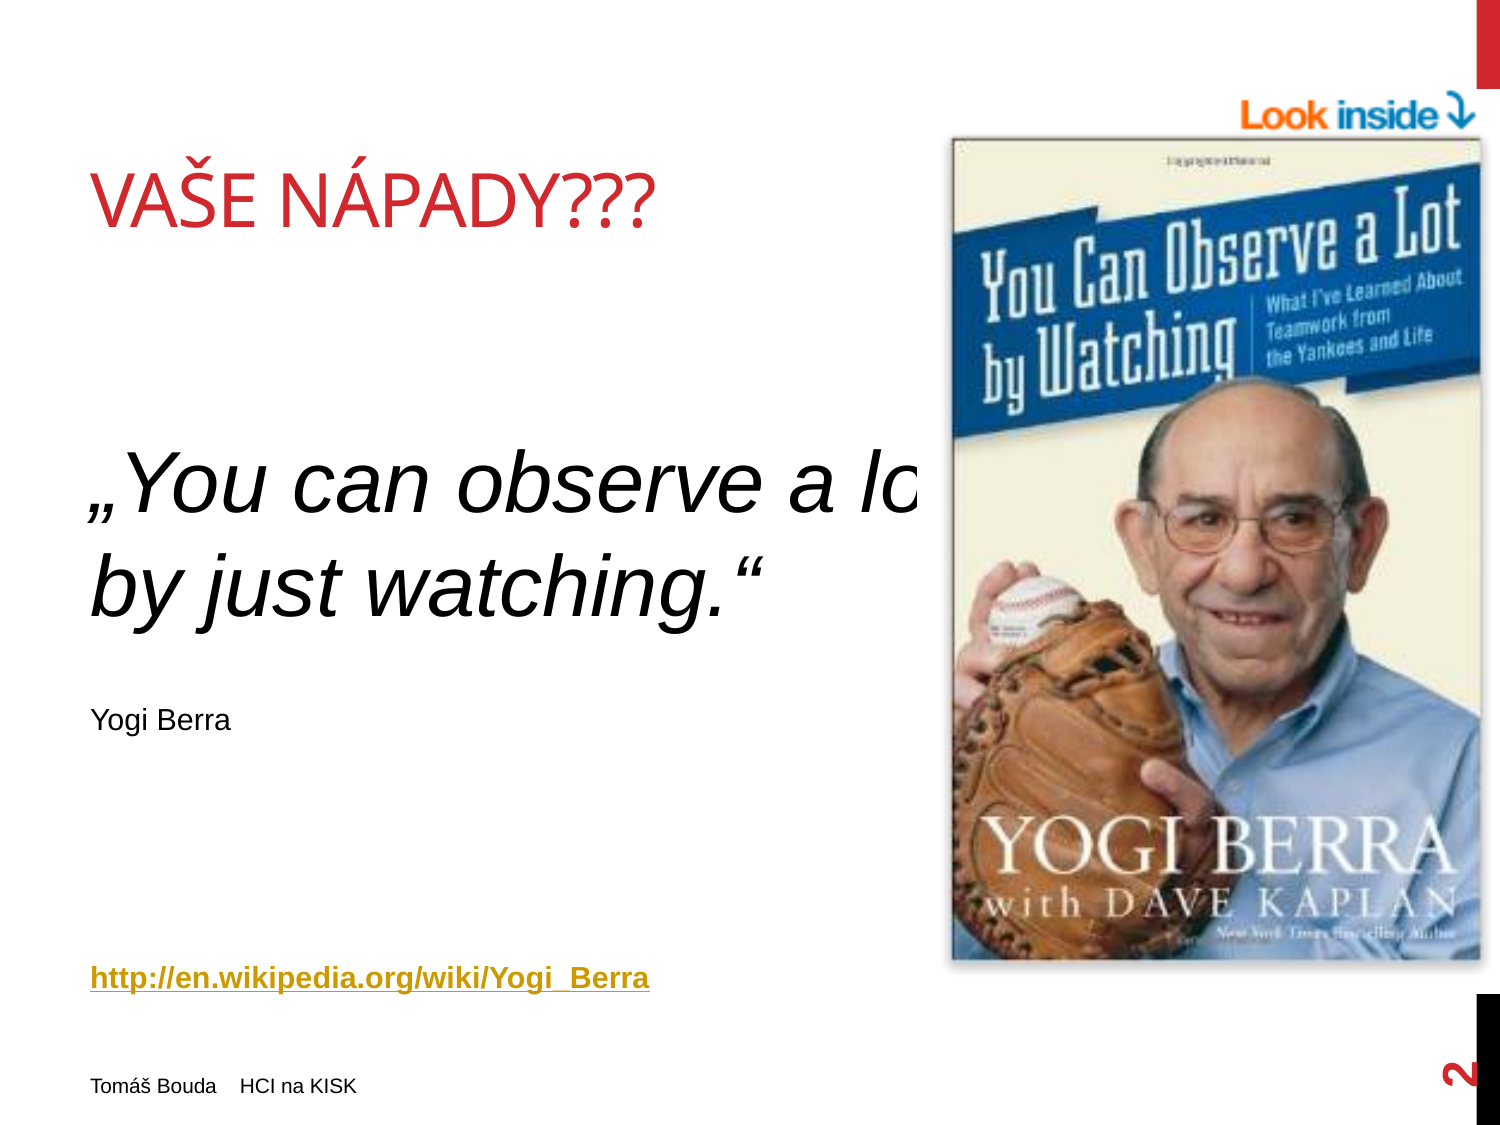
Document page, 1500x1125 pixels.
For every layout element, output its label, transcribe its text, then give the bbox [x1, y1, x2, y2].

list „You can observe a lot by just watching.“ Yogi Berra http://en.wikipedia.org/wiki/Yogi_Berra [75, 287, 975, 1005]
title Vaše nápady??? [75, 25, 1025, 250]
footer Tomáš Bouda HCI na KISK [75, 1065, 638, 1112]
slide_number 2 [1427, 1000, 1488, 1104]
picture [917, 89, 1500, 995]
